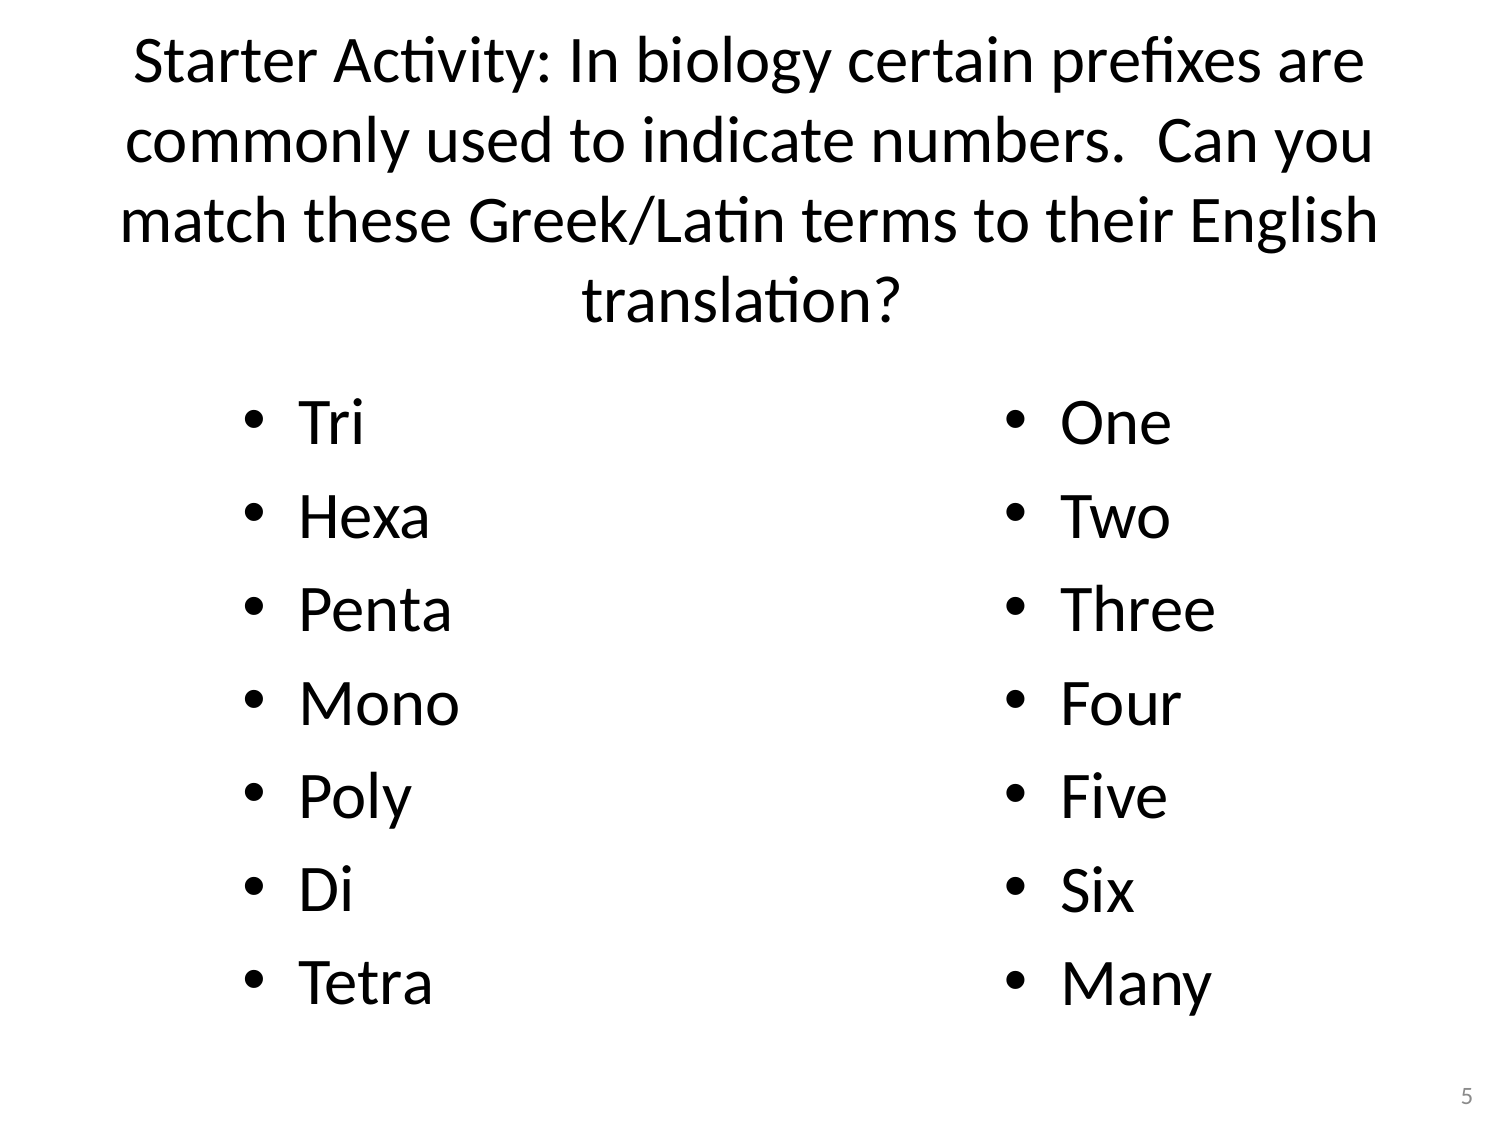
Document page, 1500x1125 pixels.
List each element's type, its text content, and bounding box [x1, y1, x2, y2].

slide_number 5 [1138, 1065, 1489, 1125]
title Starter Activity: In biology certain prefixes are commonly used to indicate numbers. Can you match these Greek/Latin terms to their English translation? [75, 82, 1425, 270]
text_box One Two Three Four Five Six Many [988, 370, 1301, 1114]
list Tri Hexa Penta Mono Poly Di Tetra [227, 370, 539, 1114]
